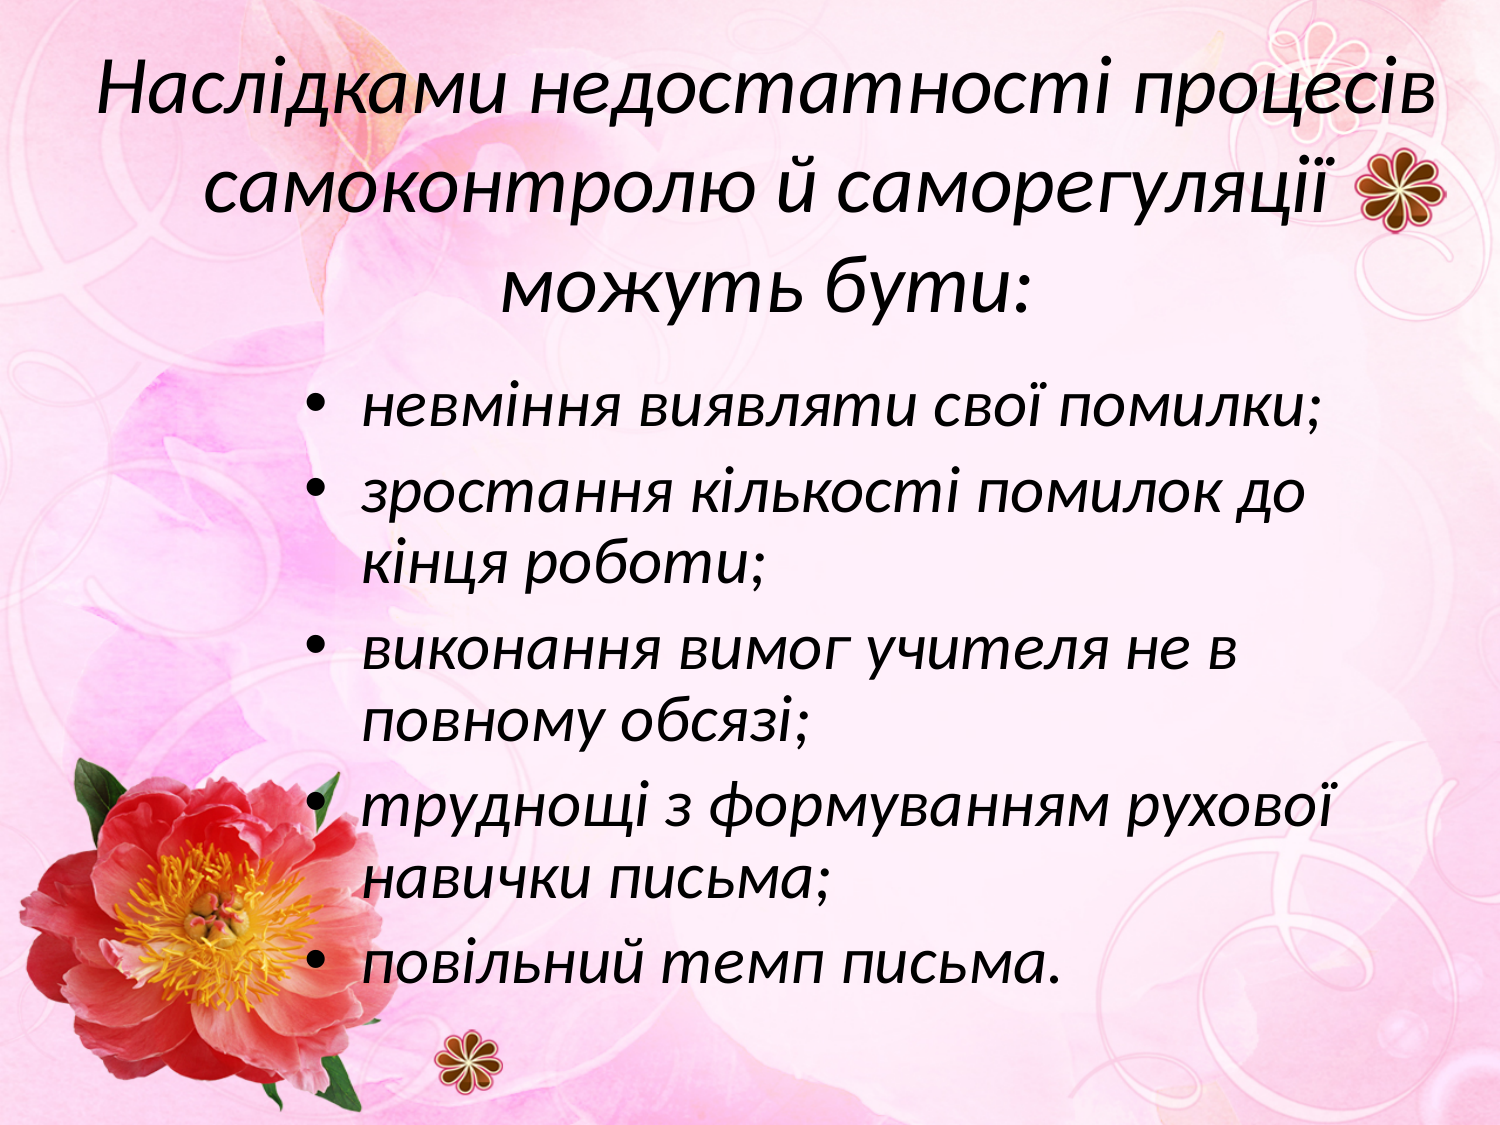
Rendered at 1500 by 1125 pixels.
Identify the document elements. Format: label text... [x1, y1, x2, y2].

title Наслідками недостатності процесів самоконтролю й саморегуляції можуть бути: [74, 44, 1460, 315]
picture [0, 0, 1500, 1125]
list невміння виявляти свої помилки; зростання кількості помилок до кінця роботи; виконання вимог учителя не в повному обсязі; труднощі з формуванням рухової навички письма; повільний темп письма. [289, 361, 1448, 1076]
